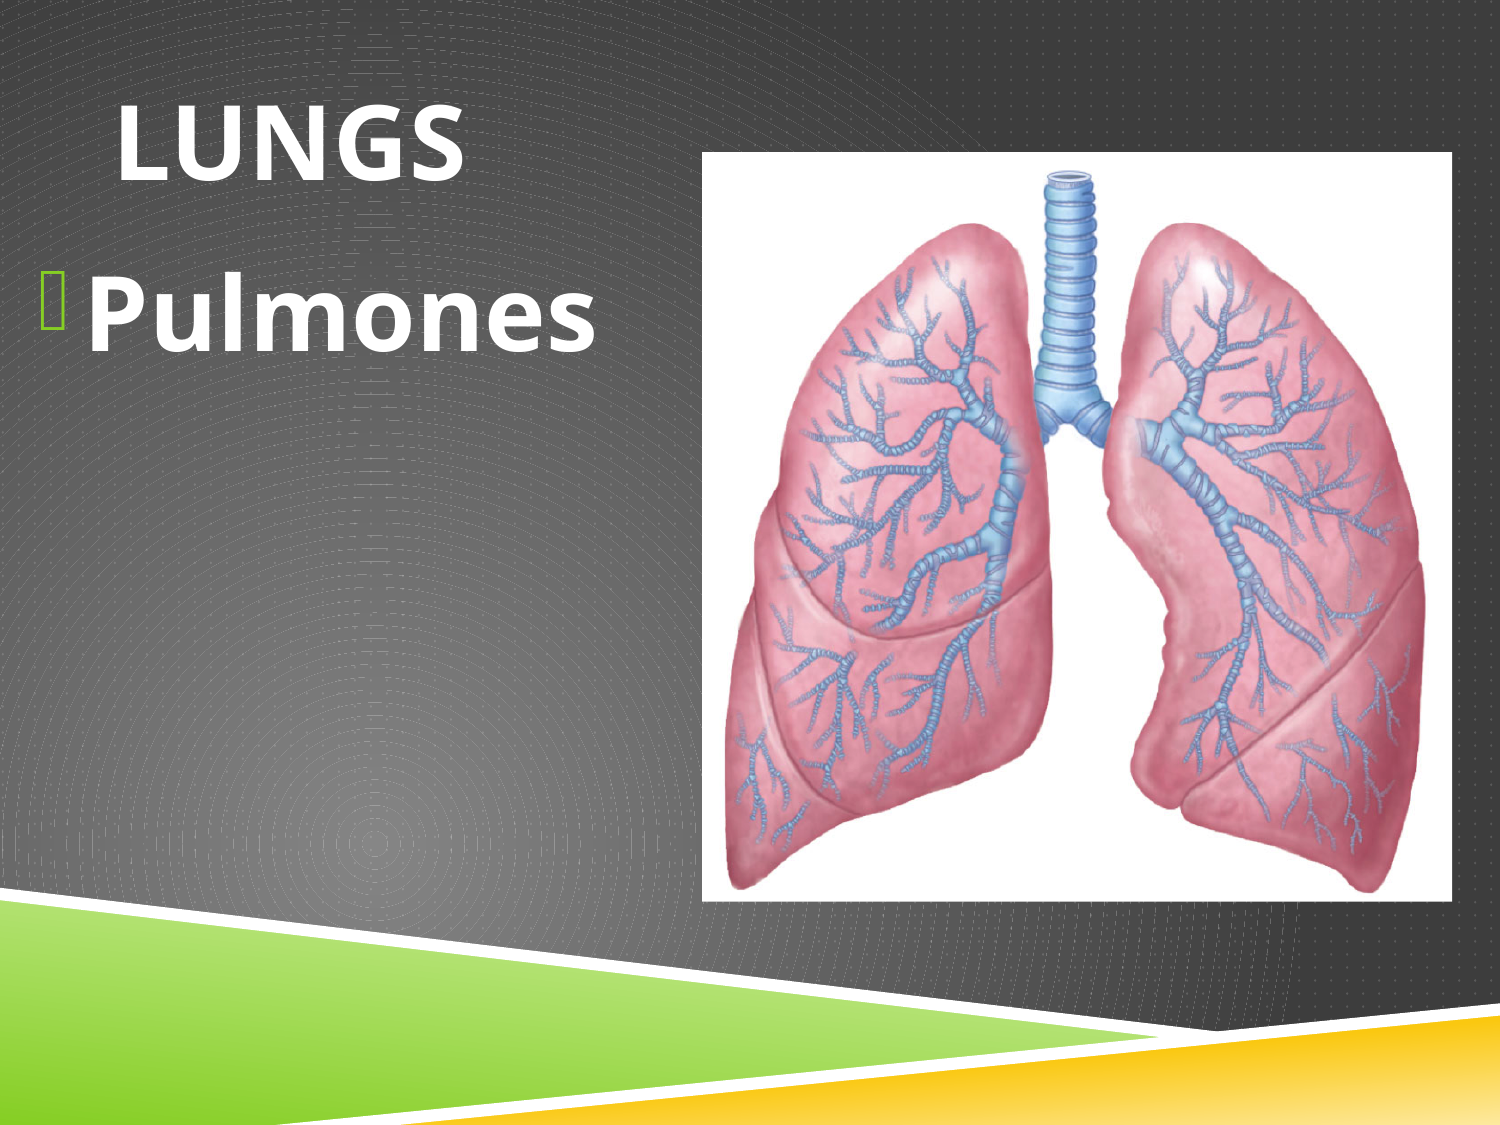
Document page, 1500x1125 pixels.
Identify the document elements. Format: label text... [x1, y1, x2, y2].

title Lungs [112, 45, 1388, 233]
picture [701, 151, 1453, 903]
list Pulmones [27, 239, 696, 852]
